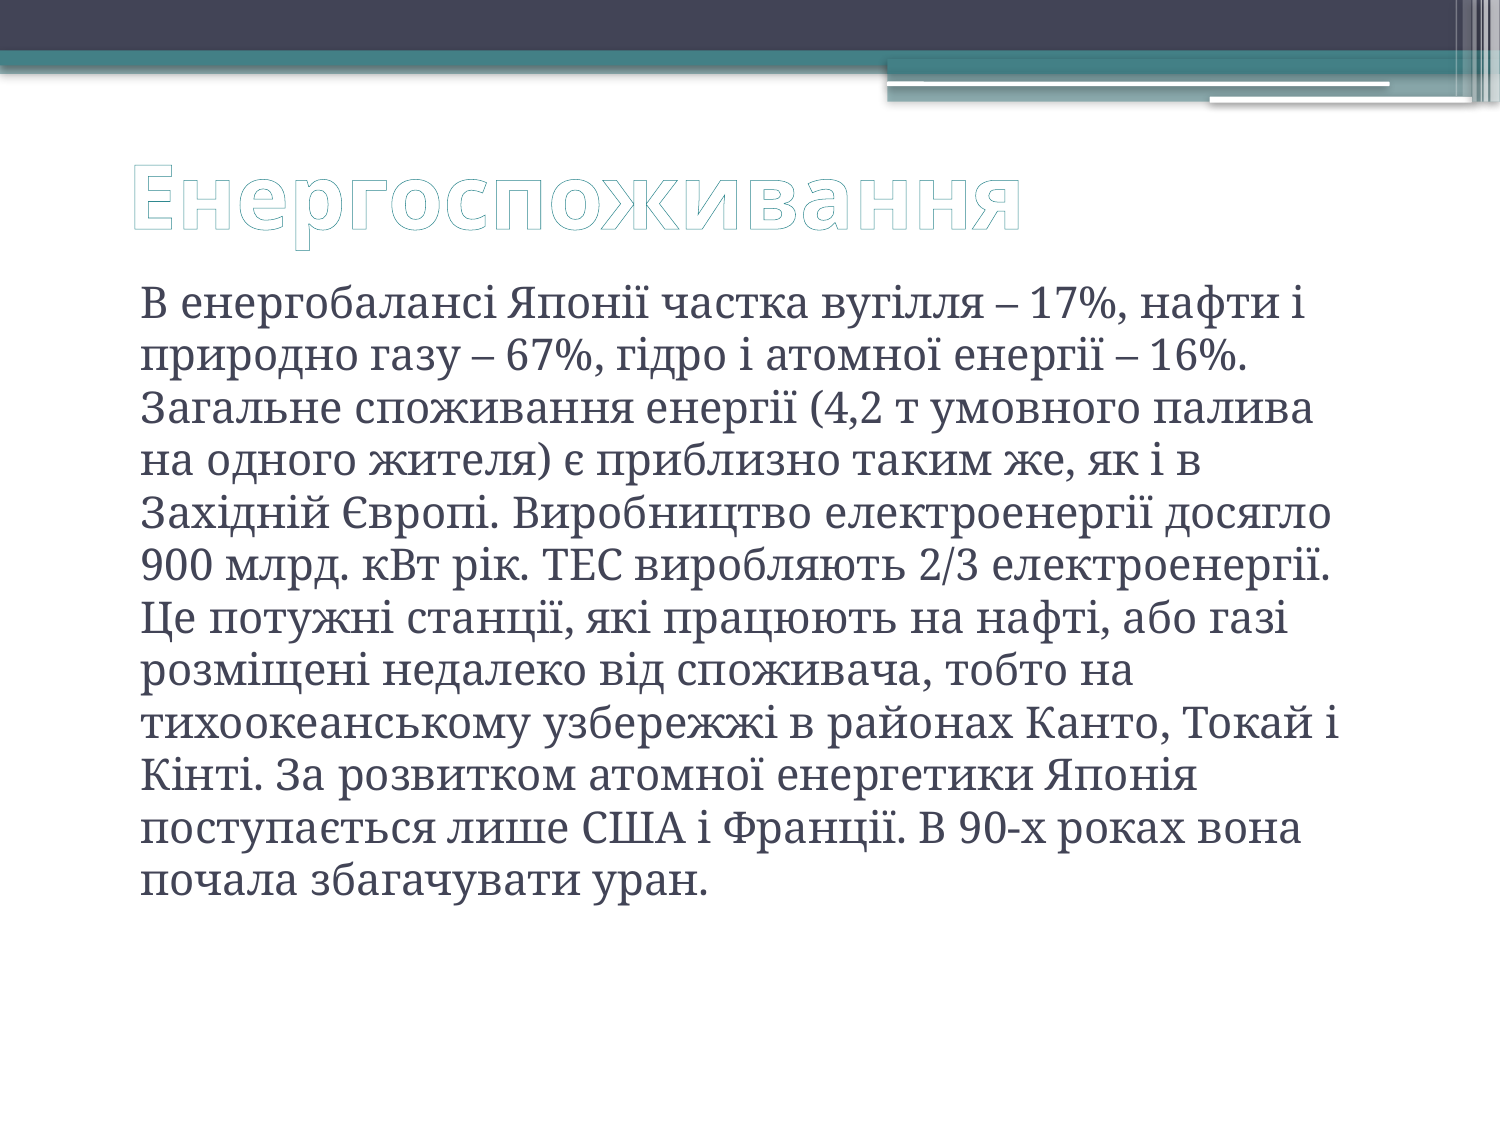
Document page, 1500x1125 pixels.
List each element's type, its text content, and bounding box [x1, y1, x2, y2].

title Енергоспоживання [112, 30, 1388, 255]
list В енергобалансі Японії частка вугілля – 17%, нафти і природно газу – 67%, гідро і атомної енергії – 16%. Загальне споживання енергії (4,2 т умовного палива на одного жителя) є приблизно таким же, як і в Західній Європі. Виробництво електроенергії досягло 900 млрд. кВт рік. ТЕС виробляють 2/3 електроенергії. Це потужні станції, які працюють на нафті, або газі розміщені недалеко від споживача, тобто на тихоокеанському узбережжі в районах Канто, Токай і Кінті. За розвитком атомної енергетики Японія поступається лише США і Франції. В 90-х роках вона почала збагачувати уран. [118, 267, 1394, 1059]
